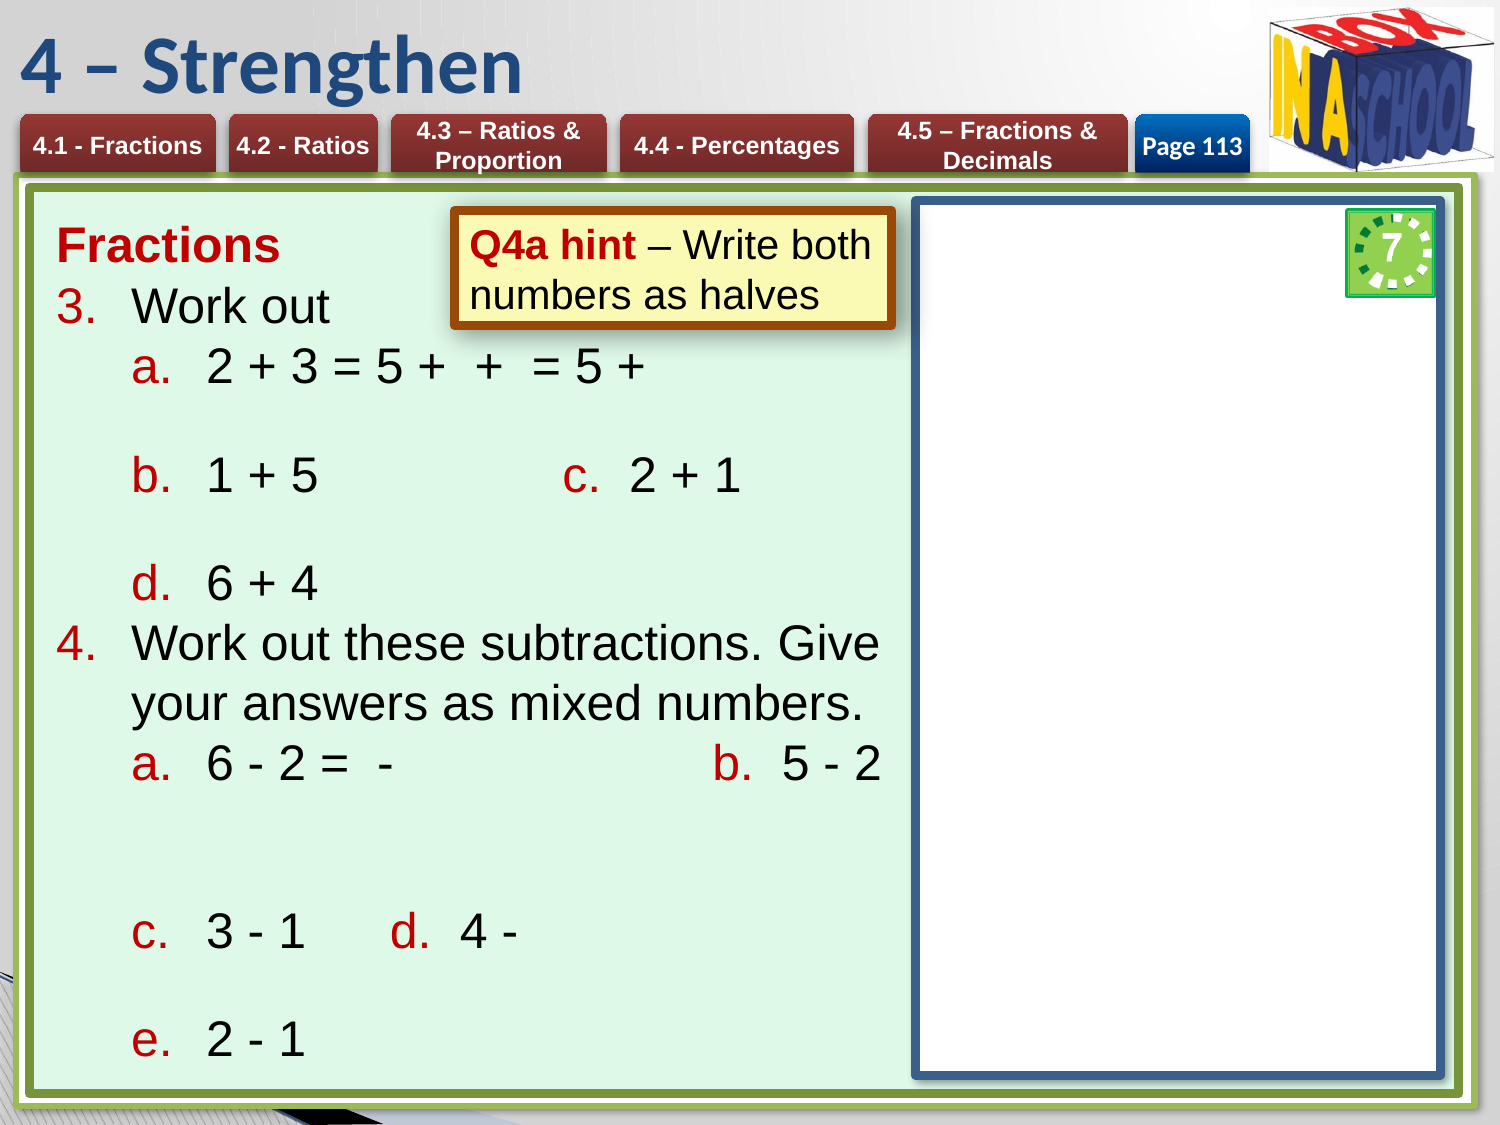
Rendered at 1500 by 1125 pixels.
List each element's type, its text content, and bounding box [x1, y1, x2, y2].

text_box Q4a hint – Write both numbers as halves [450, 206, 896, 330]
picture [1269, 7, 1495, 172]
title 4 – Strengthen [5, 7, 1247, 114]
text_box Page 113 [1135, 114, 1250, 173]
picture [281, 1114, 303, 1125]
picture [1345, 207, 1436, 299]
